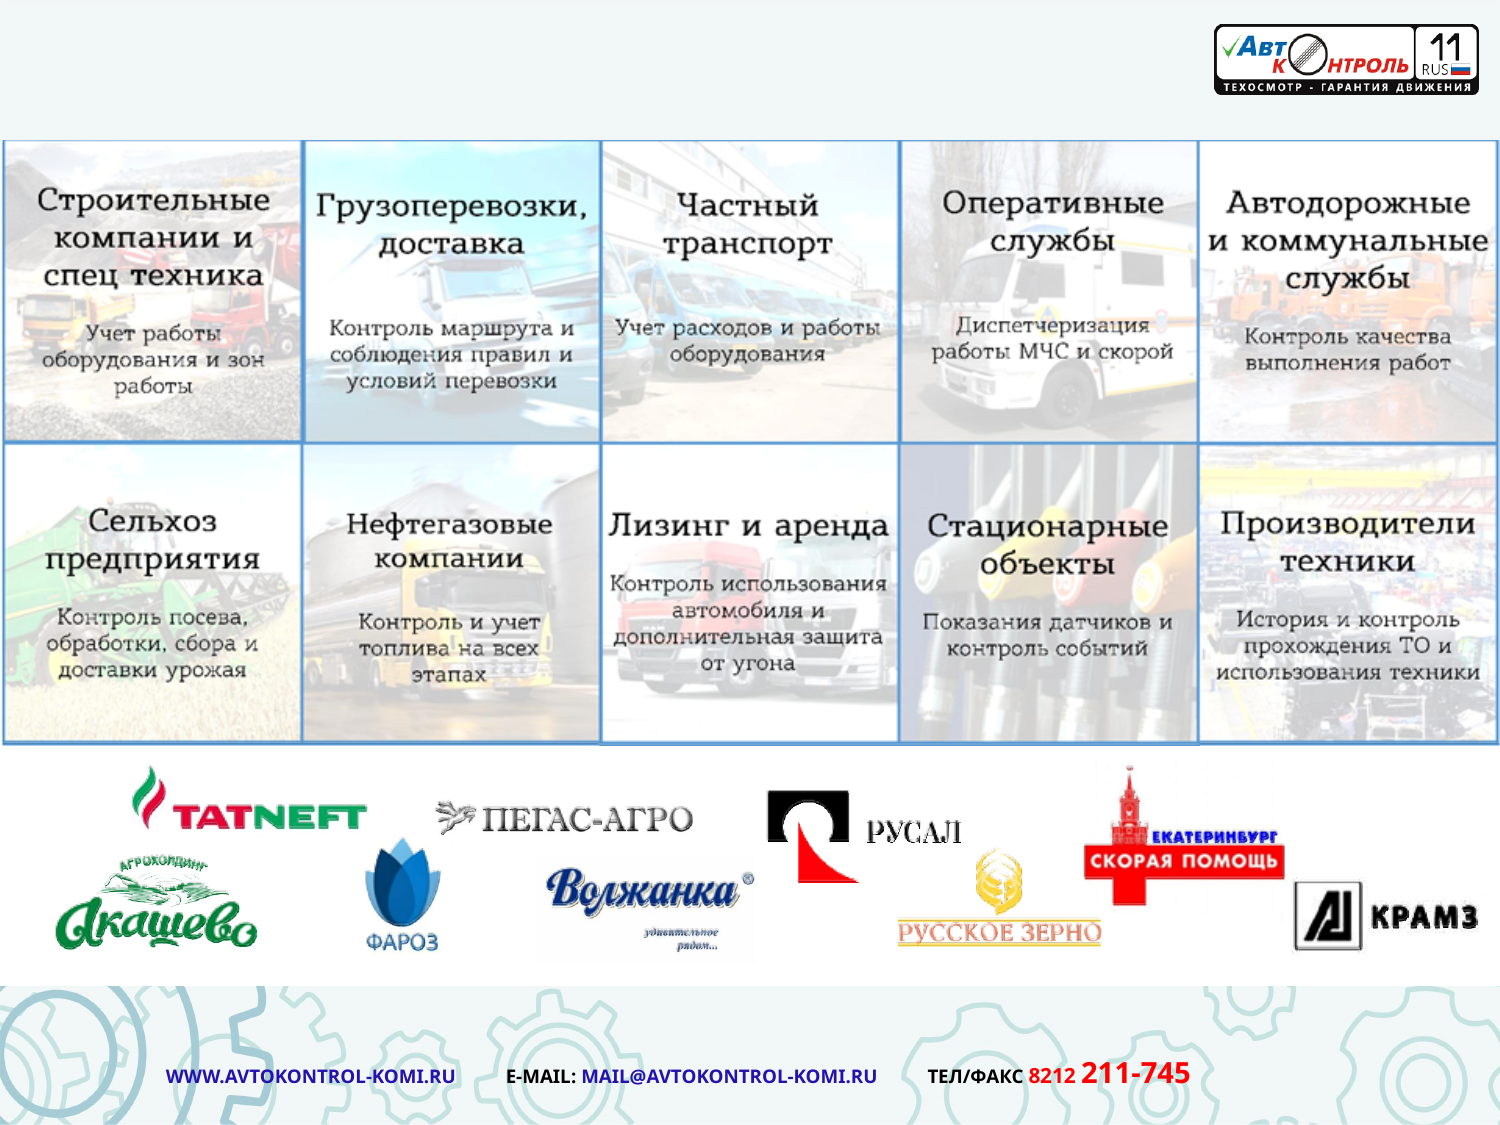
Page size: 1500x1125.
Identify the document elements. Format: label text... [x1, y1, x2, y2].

picture [0, 0, 1500, 1125]
text_box WWW.AVTOKONTROL-KOMI.RU E-MAIL: MAIL@AVTOKONTROL-KOMI.RU ТЕЛ/ФАКС 8212 211-745 [151, 1046, 1268, 1097]
